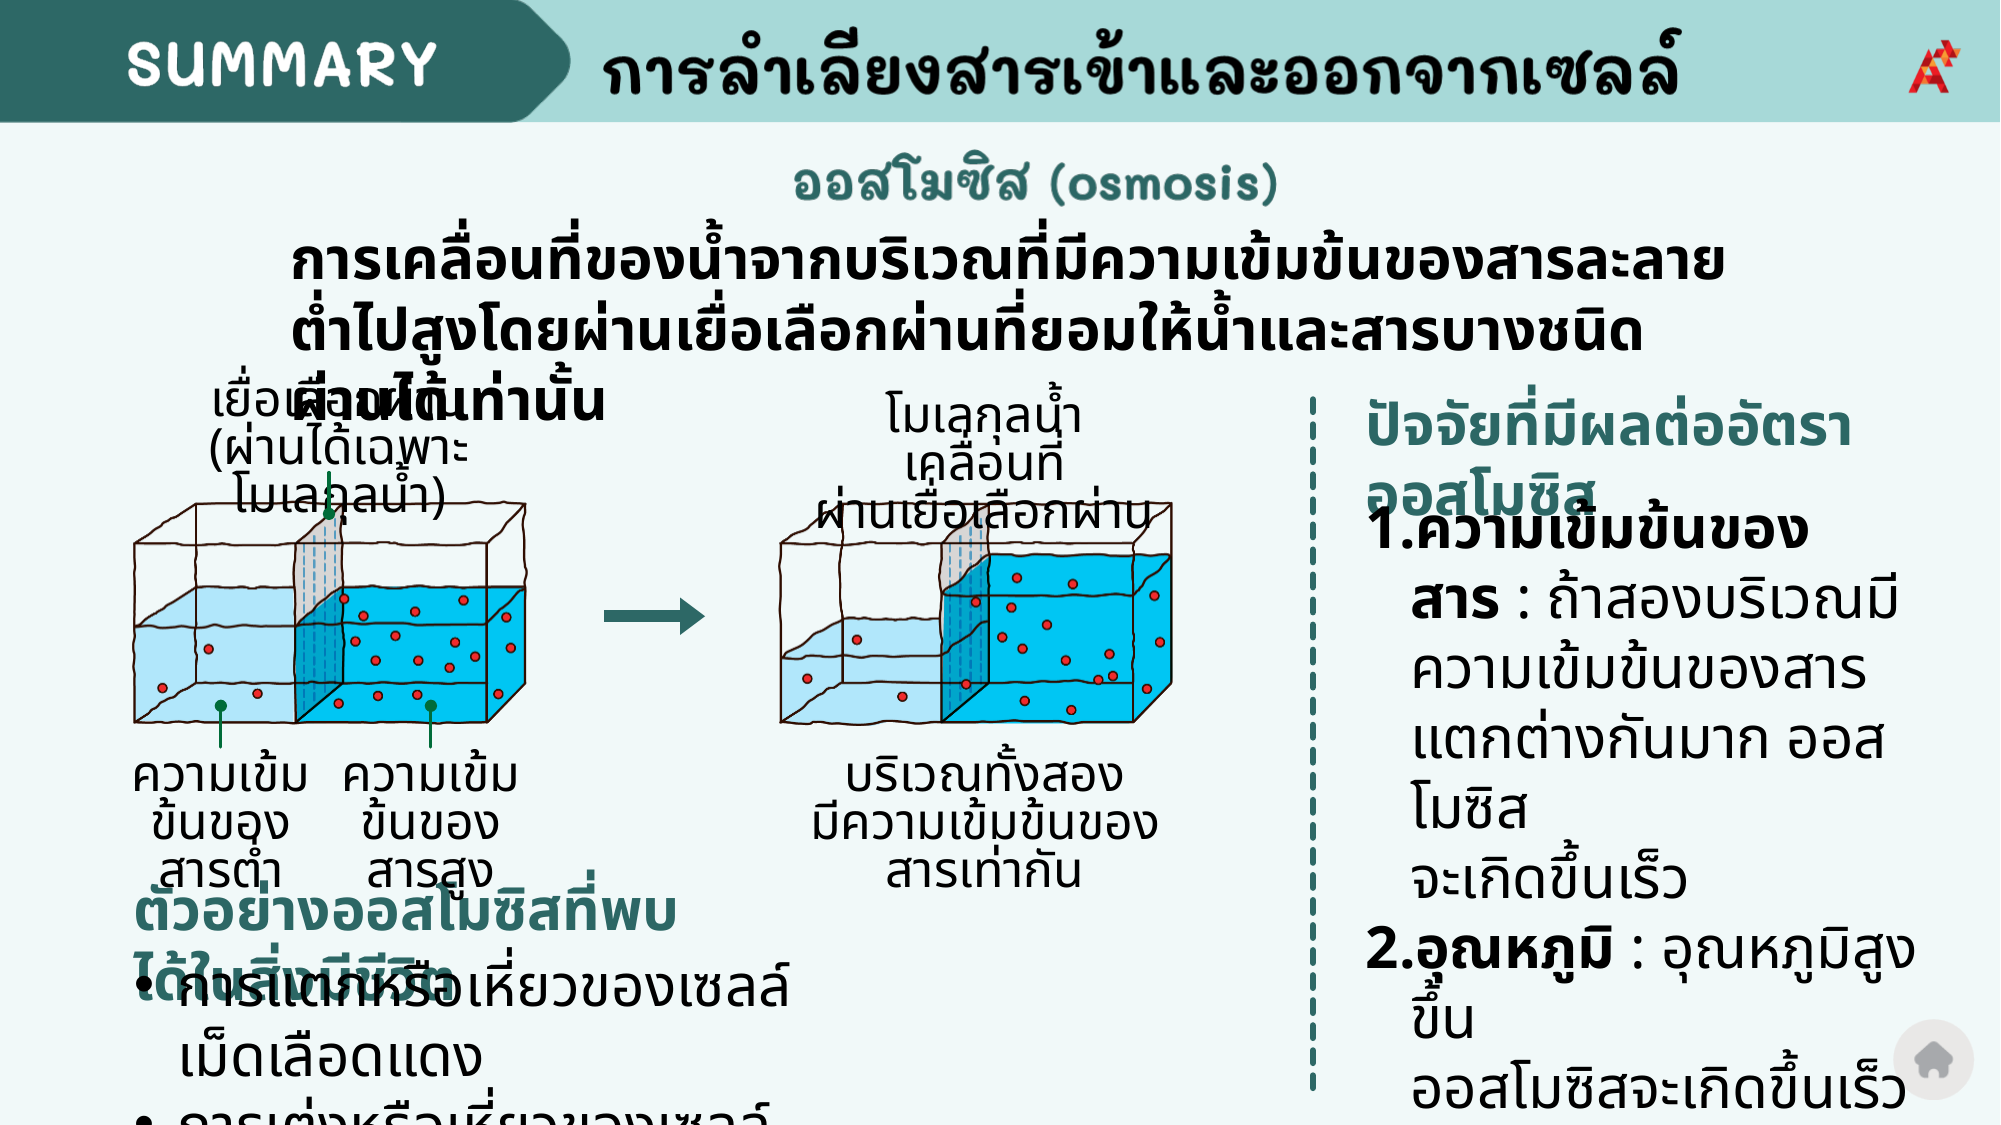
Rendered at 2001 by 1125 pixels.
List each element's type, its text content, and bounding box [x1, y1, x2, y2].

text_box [774, 386, 1201, 862]
text_box ความเข้มข้นของสาร : ถ้าสองบริเวณมีความเข้มข้นของสาร แตกต่างกันมาก ออสโมซิส จะเกิดขึ้นเร็ว อุณหภูมิ : อุณหภูมิสูงขึ้น ออสโมซิสจะเกิดขึ้นเร็ว [1351, 482, 1942, 1125]
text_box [0, 0, 2000, 148]
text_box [110, 371, 554, 862]
text_box ปัจจัยที่มีผลต่ออัตราออสโมซิส [1350, 379, 1925, 535]
text_box ตัวอย่างออสโมซิสที่พบได้ในสิ่งมีชีวิต [119, 864, 743, 940]
text_box การเคลื่อนที่ของน้ำจากบริเวณที่มีความเข้มข้นของสารละลายต่ำไปสูงโดยผ่านเยื่อเลือกผ่านที่ยอมให้น้ำและสารบางชนิดผ่านได้เท่านั้น [275, 214, 1753, 440]
picture [1893, 1019, 1975, 1100]
picture [1882, 0, 2000, 124]
picture [720, 136, 1351, 243]
text_box การแตกหรือเหี่ยวของเซลล์เม็ดเลือดแดง การเต่งหรือเหี่ยวของเซลล์พืช [119, 940, 838, 1125]
